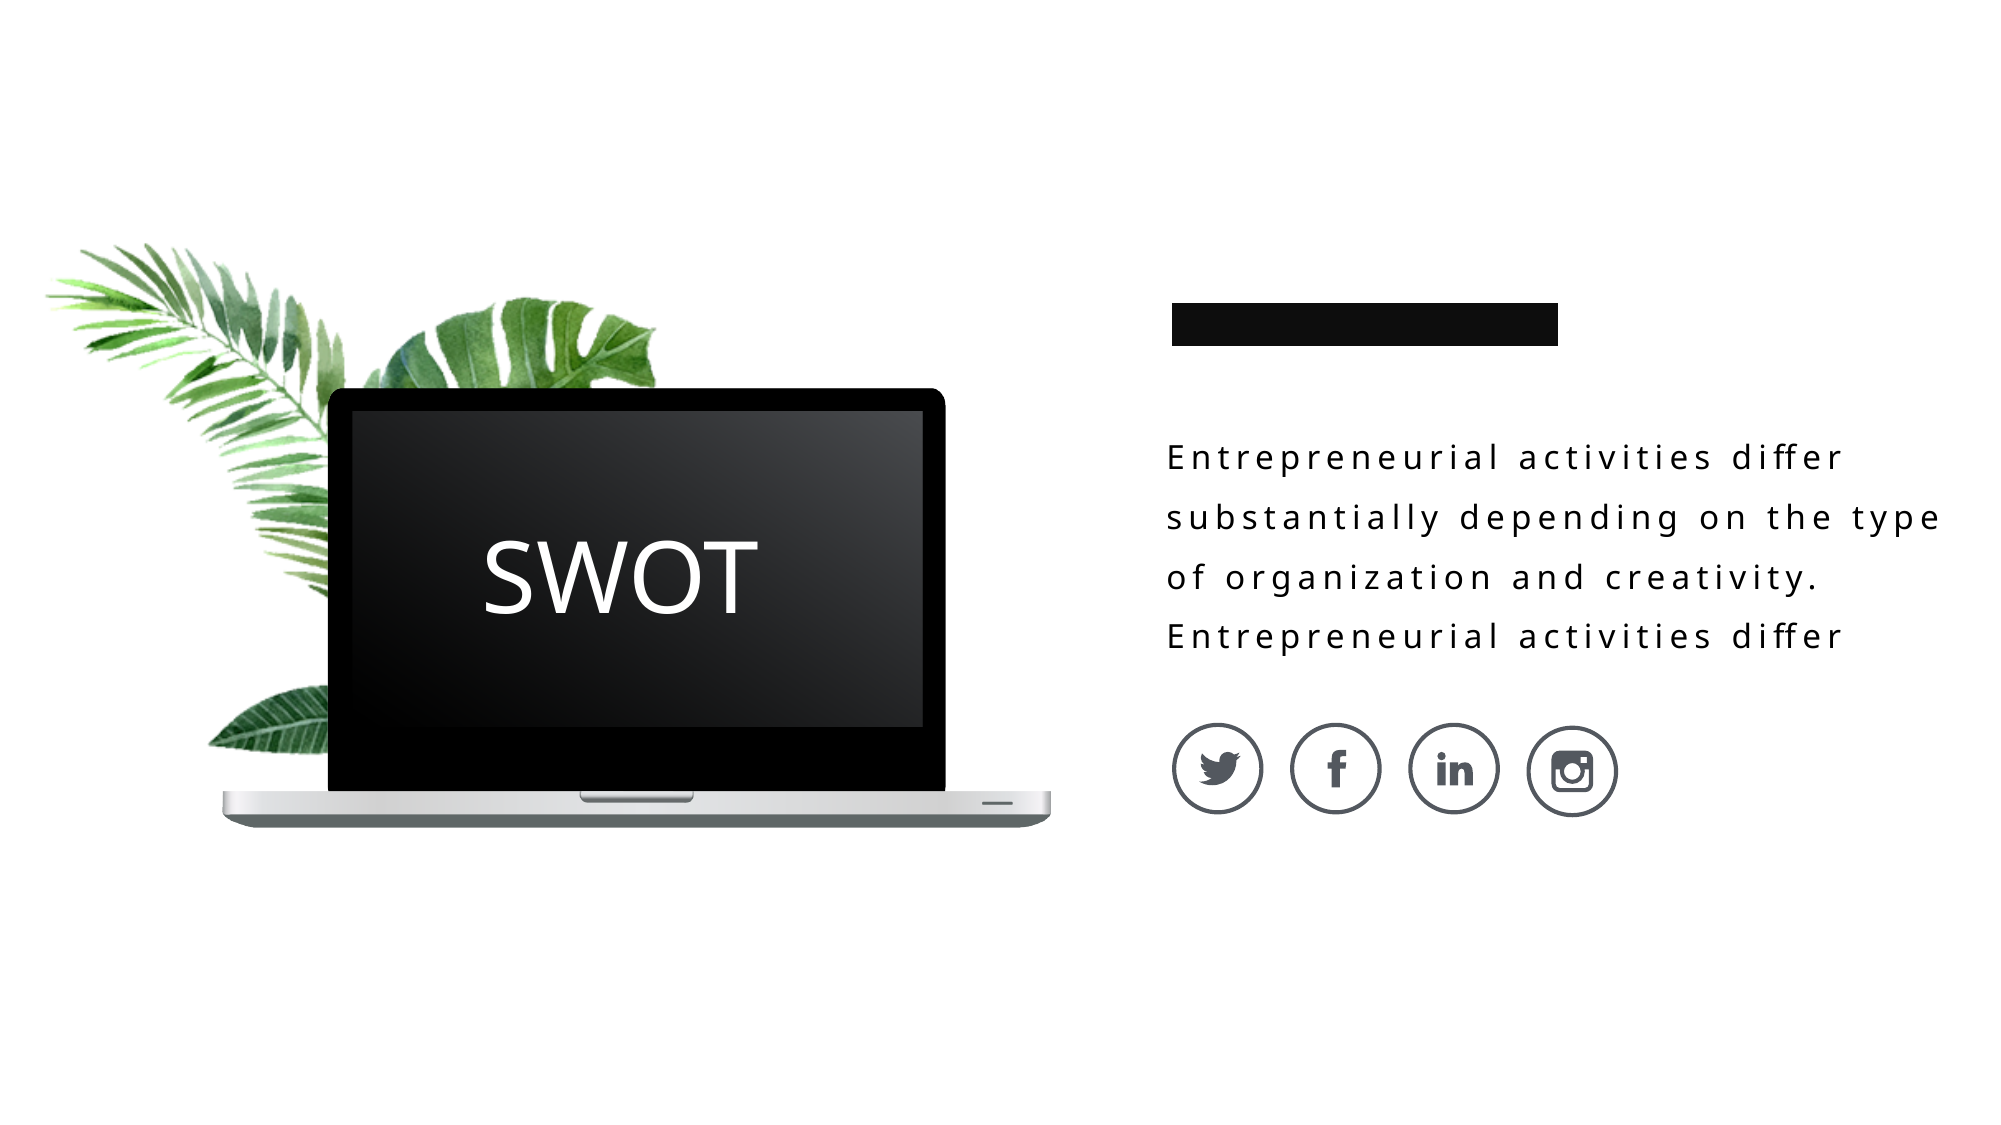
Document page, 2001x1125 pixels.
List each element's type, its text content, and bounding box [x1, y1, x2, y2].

text_box [1290, 722, 1382, 815]
text_box [1526, 725, 1619, 818]
text_box [1172, 722, 1264, 815]
text_box [1171, 302, 1559, 347]
picture [0, 105, 1086, 907]
text_box Entrepreneurial activities differ substantially depending on the type of organization and creativity. Entrepreneurial activities differ [1151, 408, 1966, 663]
text_box [1408, 722, 1500, 815]
